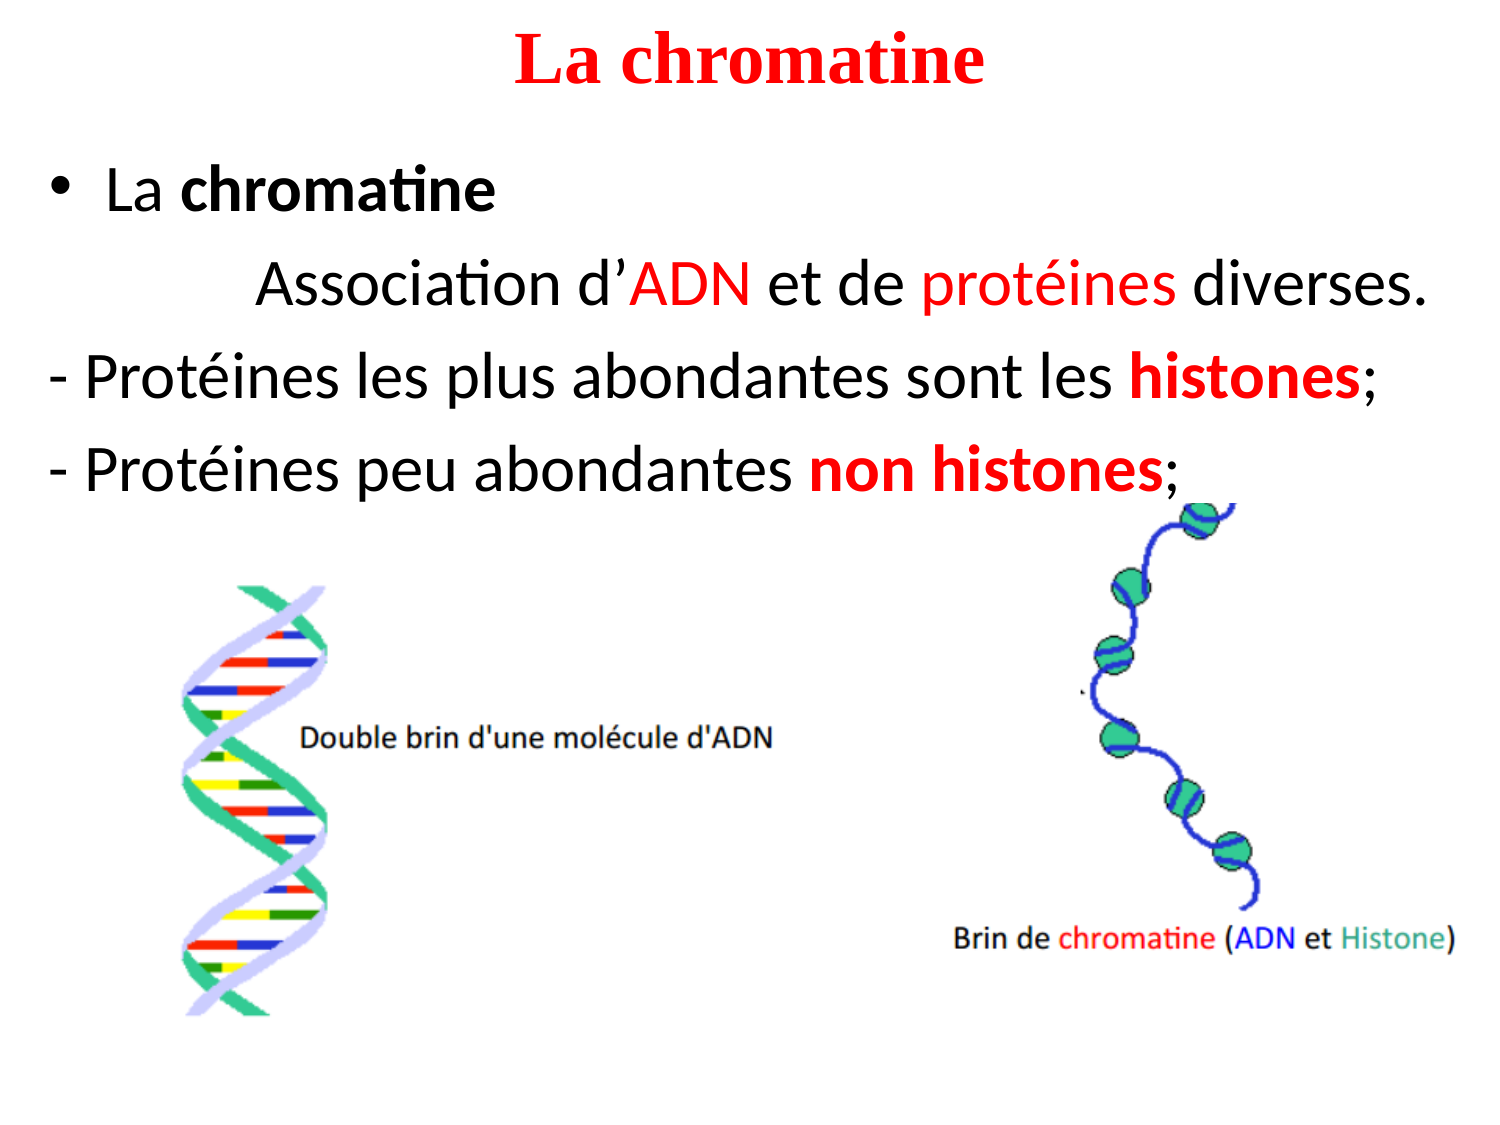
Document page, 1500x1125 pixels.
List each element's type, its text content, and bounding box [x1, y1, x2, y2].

picture [76, 562, 798, 1048]
title La chromatine [75, 0, 1425, 137]
list La chromatine Association d’ADN et de protéines diverses. - Protéines les plus abondantes sont les histones; - Protéines peu abondantes non histones; [33, 137, 1459, 539]
picture [934, 503, 1491, 988]
